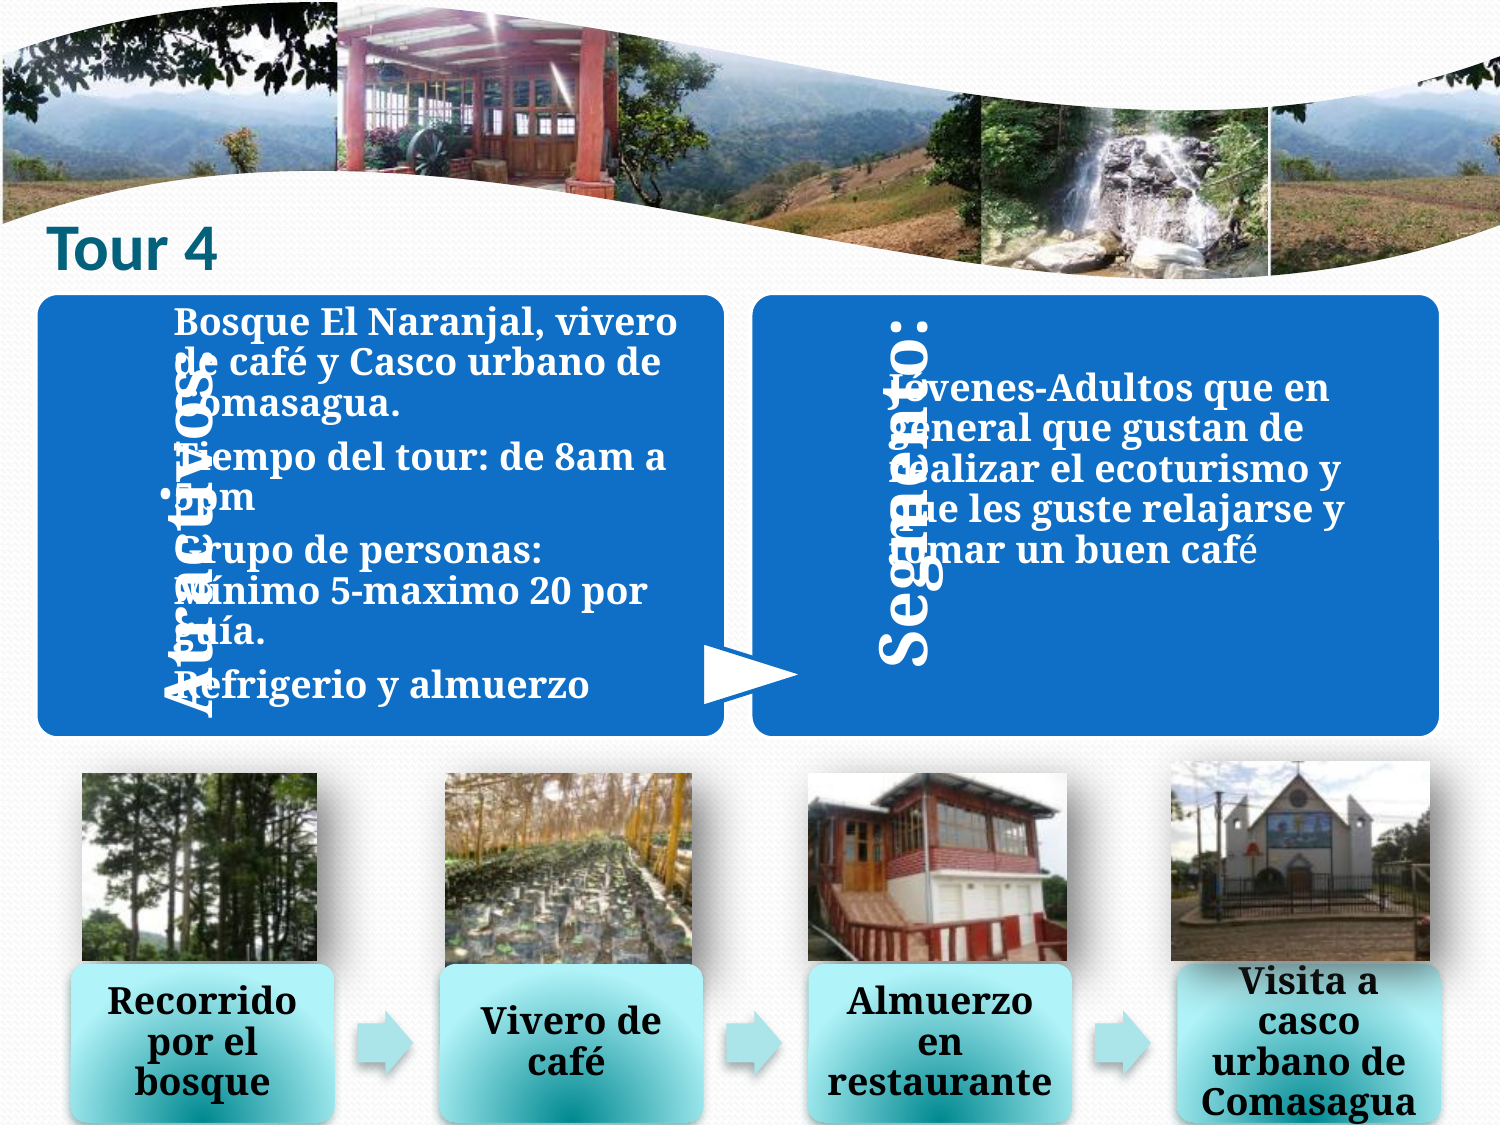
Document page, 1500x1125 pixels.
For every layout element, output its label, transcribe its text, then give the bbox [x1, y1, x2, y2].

title Tour 4 [46, 175, 985, 292]
picture [808, 773, 1067, 960]
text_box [70, 960, 1442, 1125]
picture [1171, 761, 1430, 962]
picture [81, 773, 317, 960]
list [34, 292, 1442, 739]
picture [0, 2, 1500, 280]
picture [445, 773, 692, 960]
